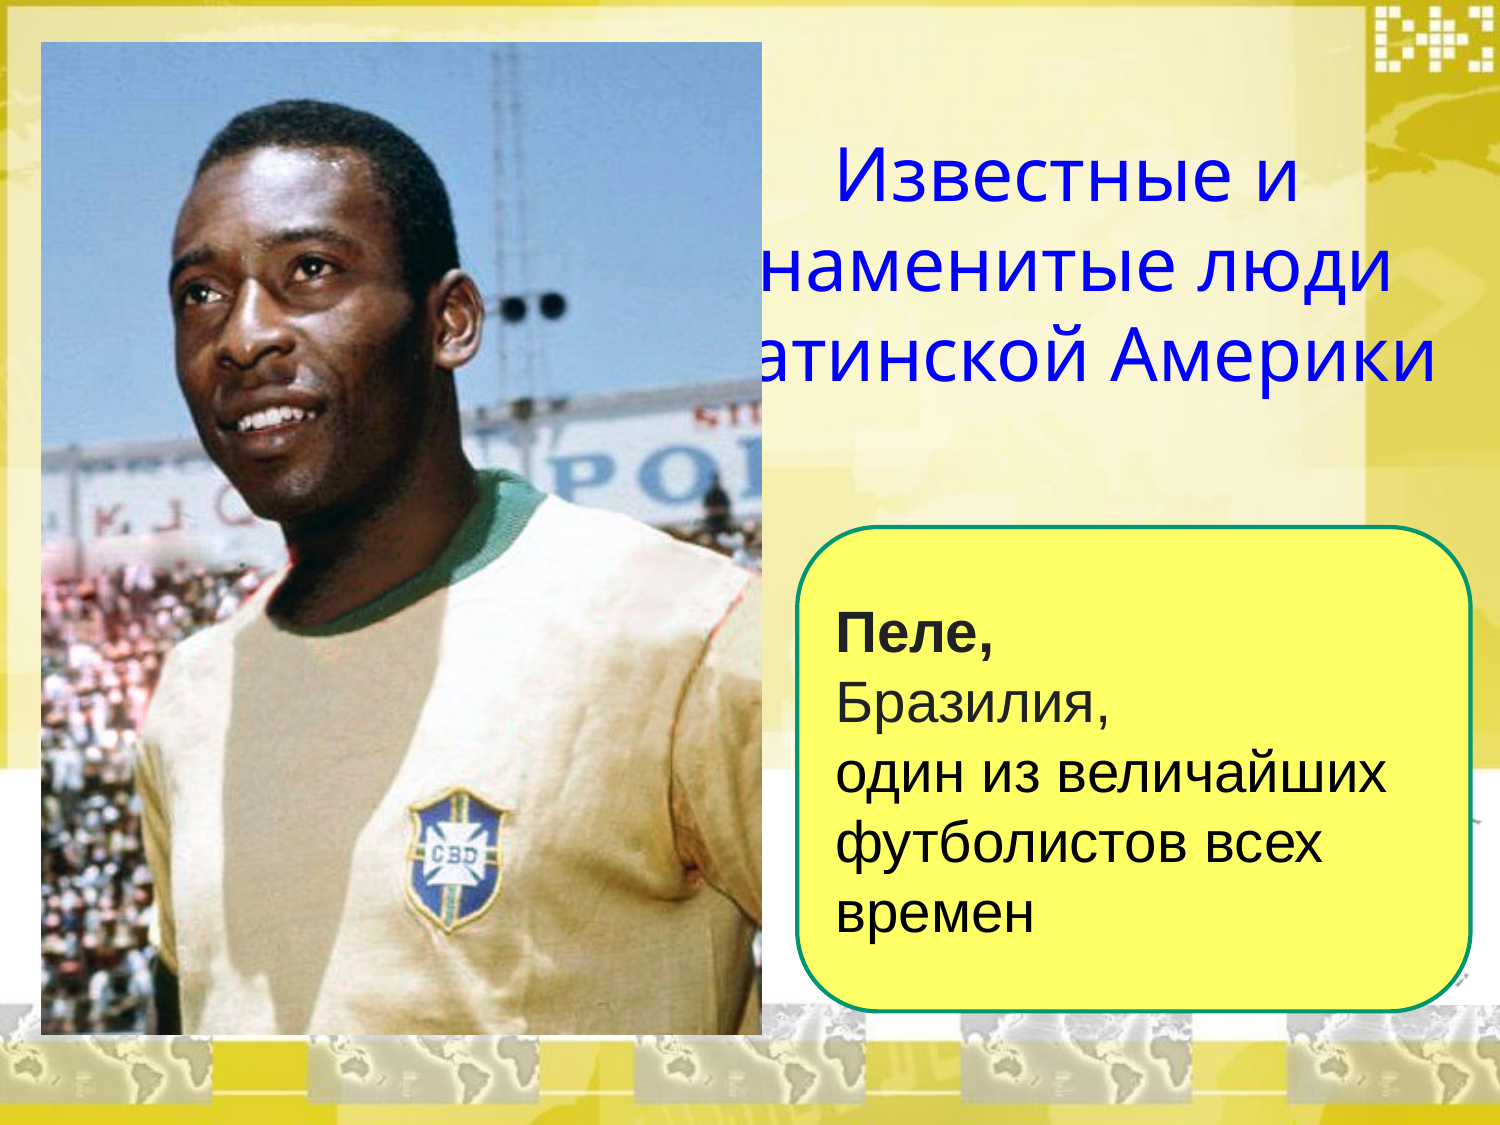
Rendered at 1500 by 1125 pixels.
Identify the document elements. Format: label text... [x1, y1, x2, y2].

title Известные и знаменитые люди Латинской Америки [667, 30, 1469, 492]
picture [0, 0, 1500, 1125]
text_box Пеле, Бразилия, один из величайших футболистов всех времен [795, 524, 1473, 1014]
